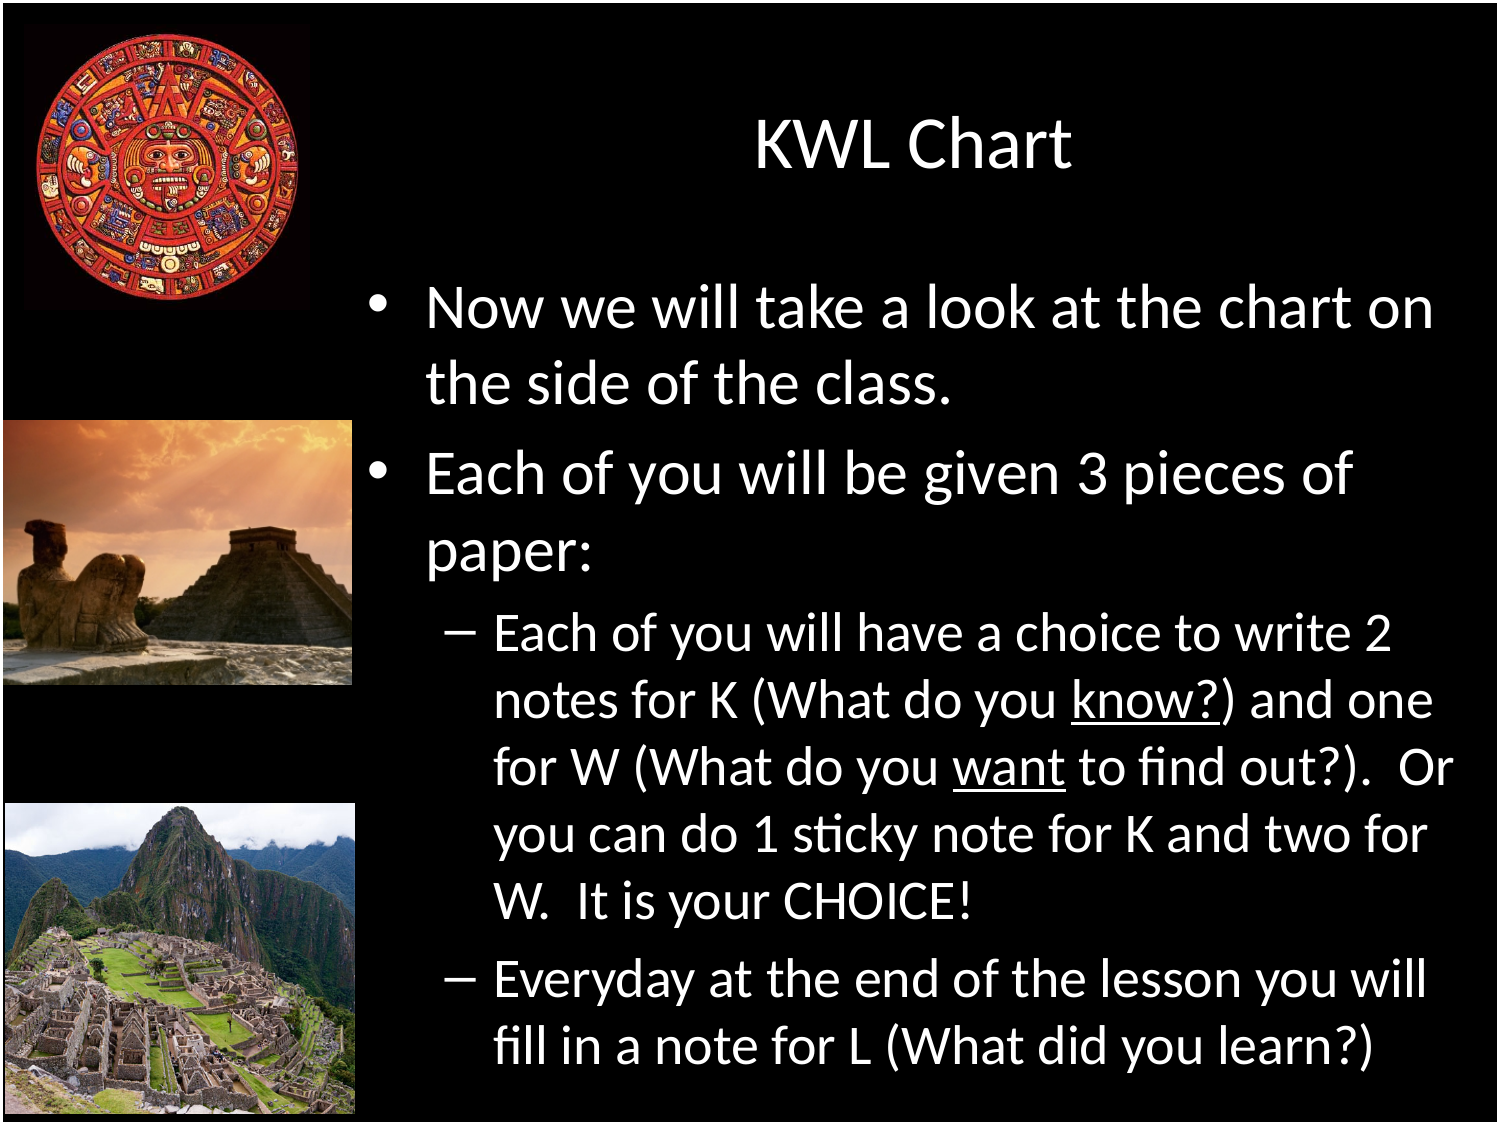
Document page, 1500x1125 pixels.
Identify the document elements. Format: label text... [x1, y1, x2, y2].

title KWL Chart [349, 45, 1480, 233]
list Now we will take a look at the chart on the side of the class. Each of you will be given 3 pieces of paper: Each of you will have a choice to write 2 notes for K (What do you know?) and one for W (What do you want to find out?). Or you can do 1 sticky note for K and two for W. It is your CHOICE! Everyday at the end of the lesson you will fill in a note for L (What did you learn?) [351, 256, 1480, 1100]
picture [24, 24, 310, 310]
picture [3, 420, 351, 685]
picture [5, 803, 355, 1114]
